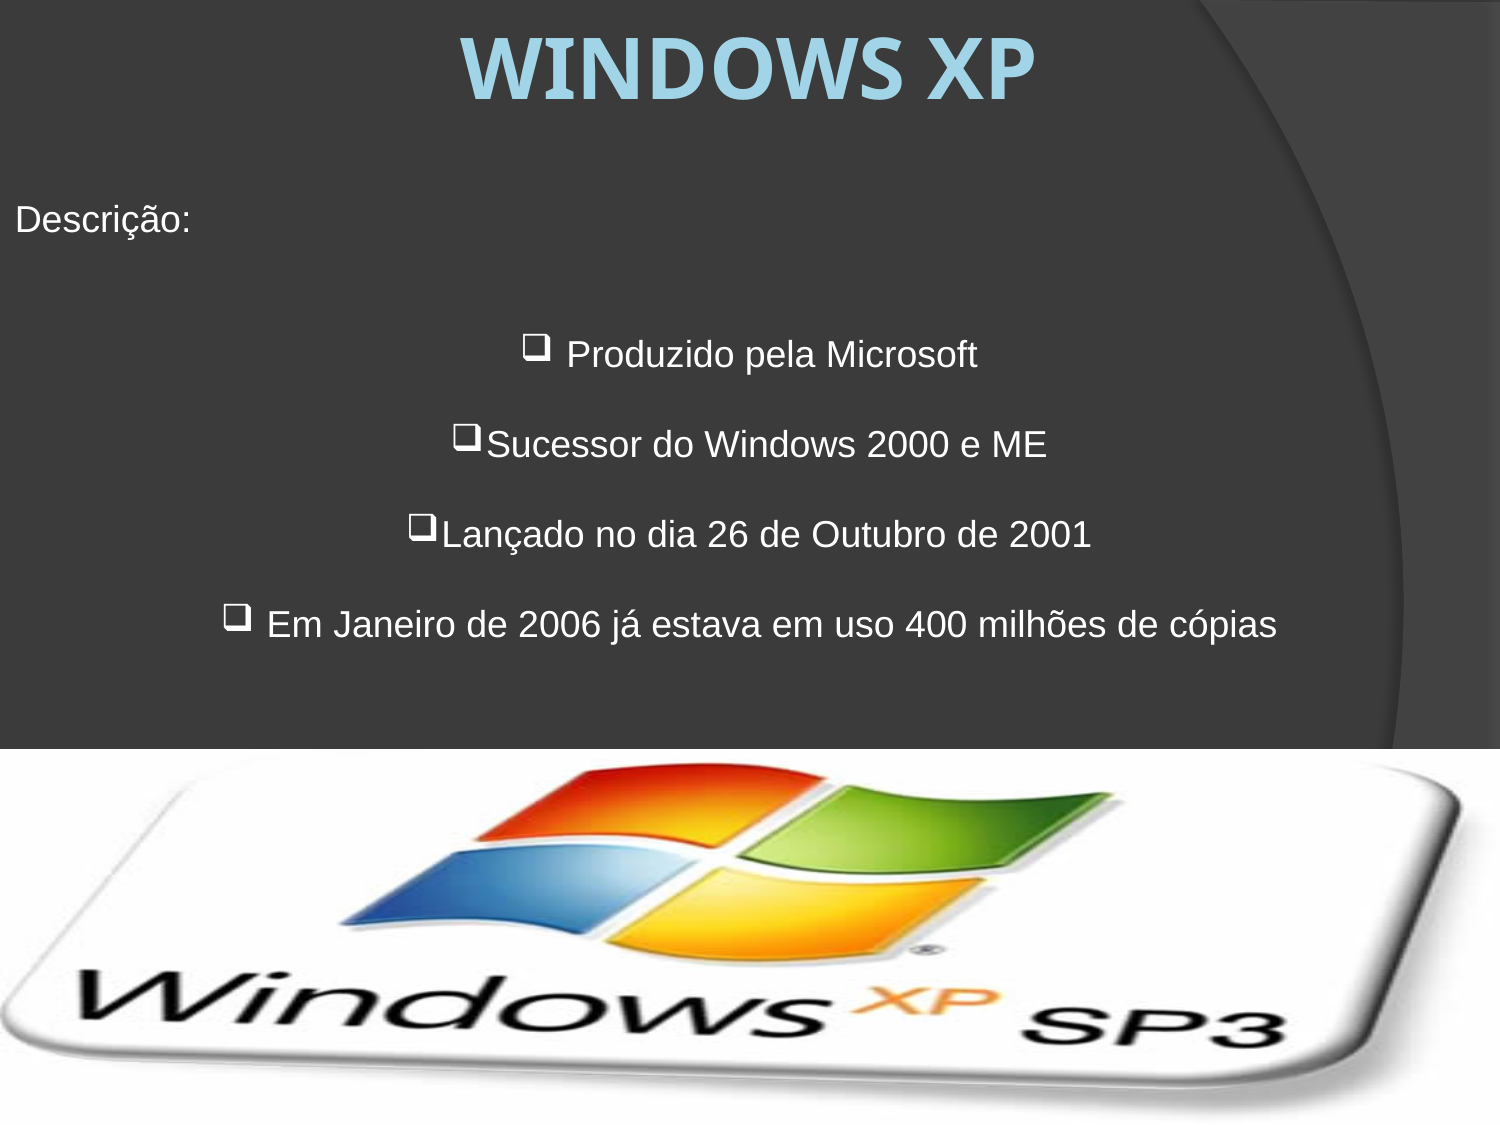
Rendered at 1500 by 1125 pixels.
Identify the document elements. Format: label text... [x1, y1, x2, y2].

text_box Descrição: Produzido pela Microsoft Sucessor do Windows 2000 e ME Lançado no dia 26 de Outubro de 2001 Em Janeiro de 2006 já estava em uso 400 milhões de cópias [0, 187, 1500, 741]
title Windows Xp [0, 0, 1500, 187]
picture [0, 749, 1500, 1125]
